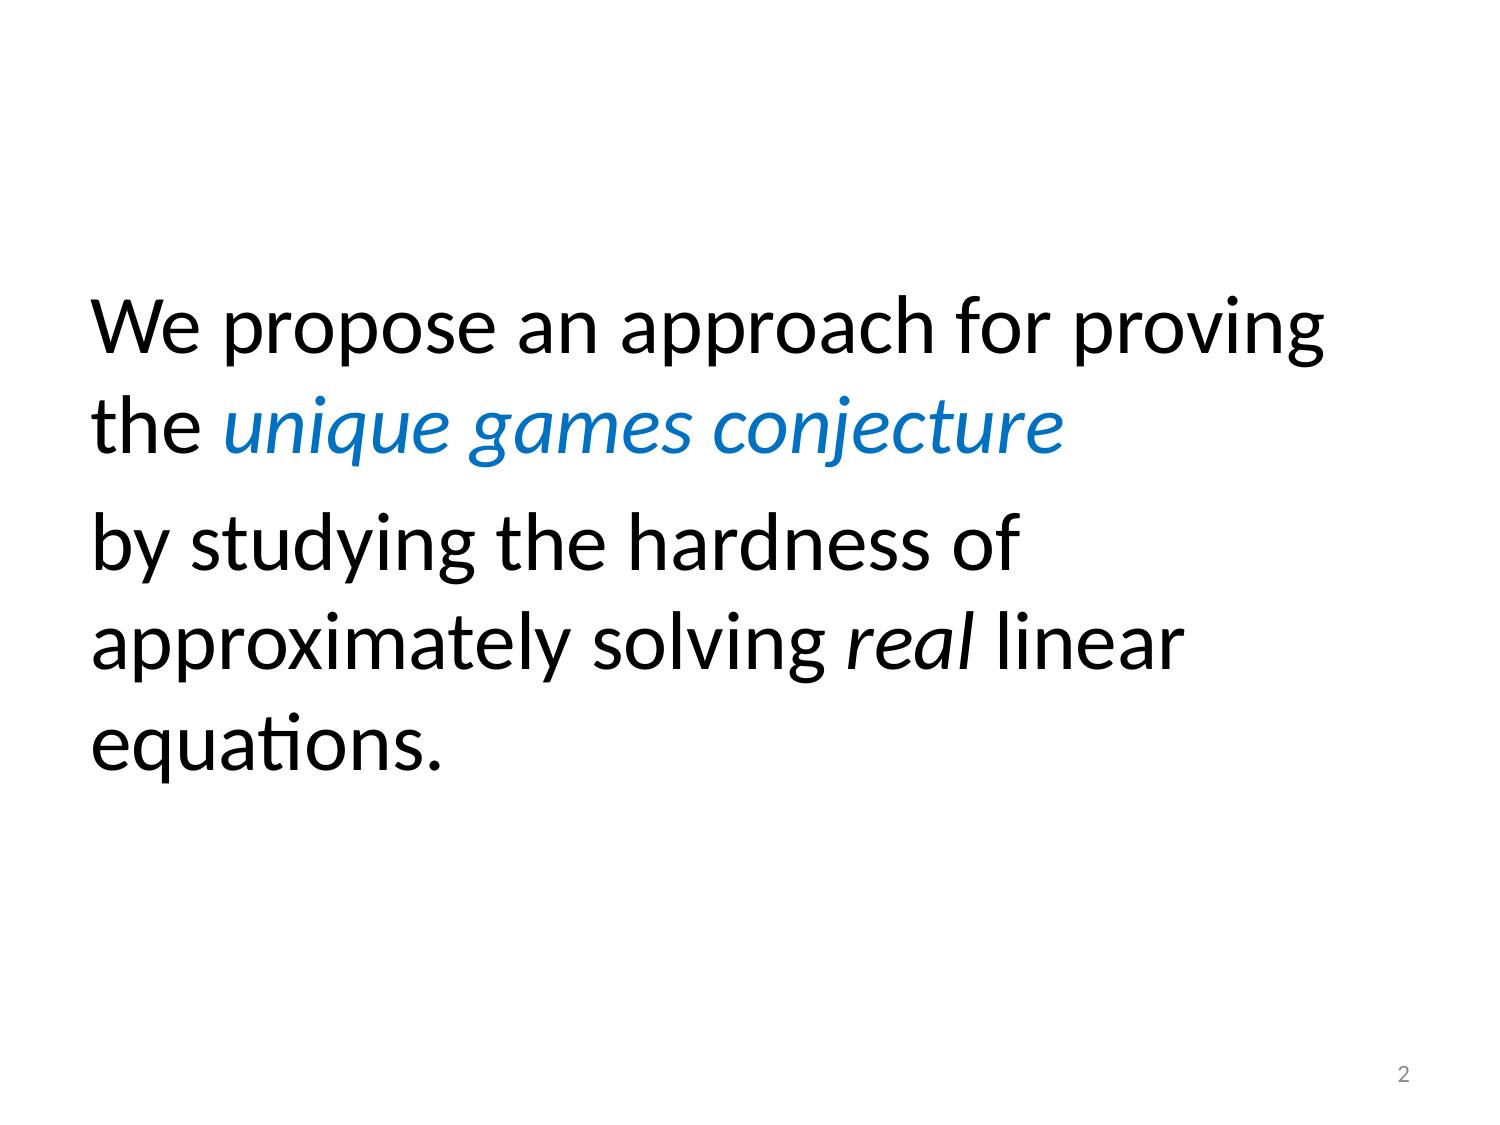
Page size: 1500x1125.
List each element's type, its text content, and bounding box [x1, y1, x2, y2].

list We propose an approach for proving the unique games conjecture by studying the hardness of approximately solving real linear equations. [74, 262, 1426, 1006]
slide_number 2 [1074, 1042, 1425, 1103]
